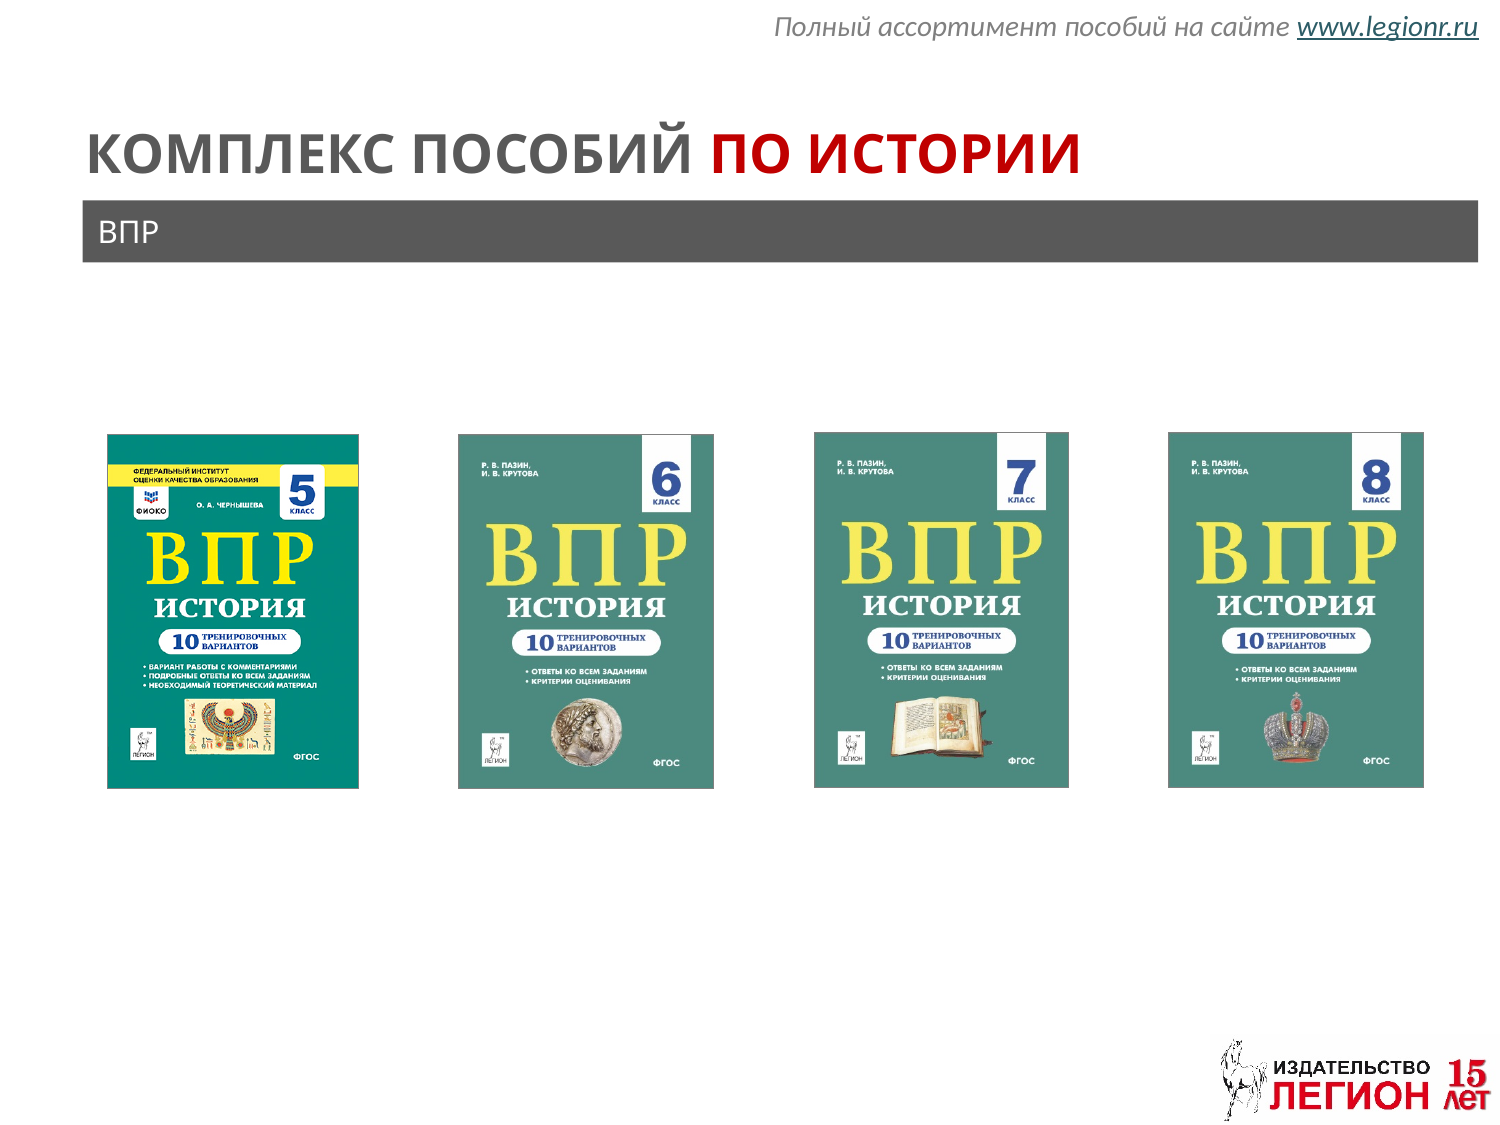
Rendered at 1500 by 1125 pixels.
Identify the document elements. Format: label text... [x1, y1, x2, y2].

picture [106, 433, 360, 789]
picture [1168, 432, 1424, 788]
text_box КОМПЛЕКС ПОСОБИЙ ПО ИСТОРИИ [70, 90, 1500, 279]
text_box Полный ассортимент пособий на сайте www.legionr.ru [0, 0, 1500, 50]
text_box ВПР [82, 200, 1479, 263]
picture [813, 432, 1070, 788]
picture [1210, 1034, 1500, 1125]
picture [458, 434, 714, 789]
